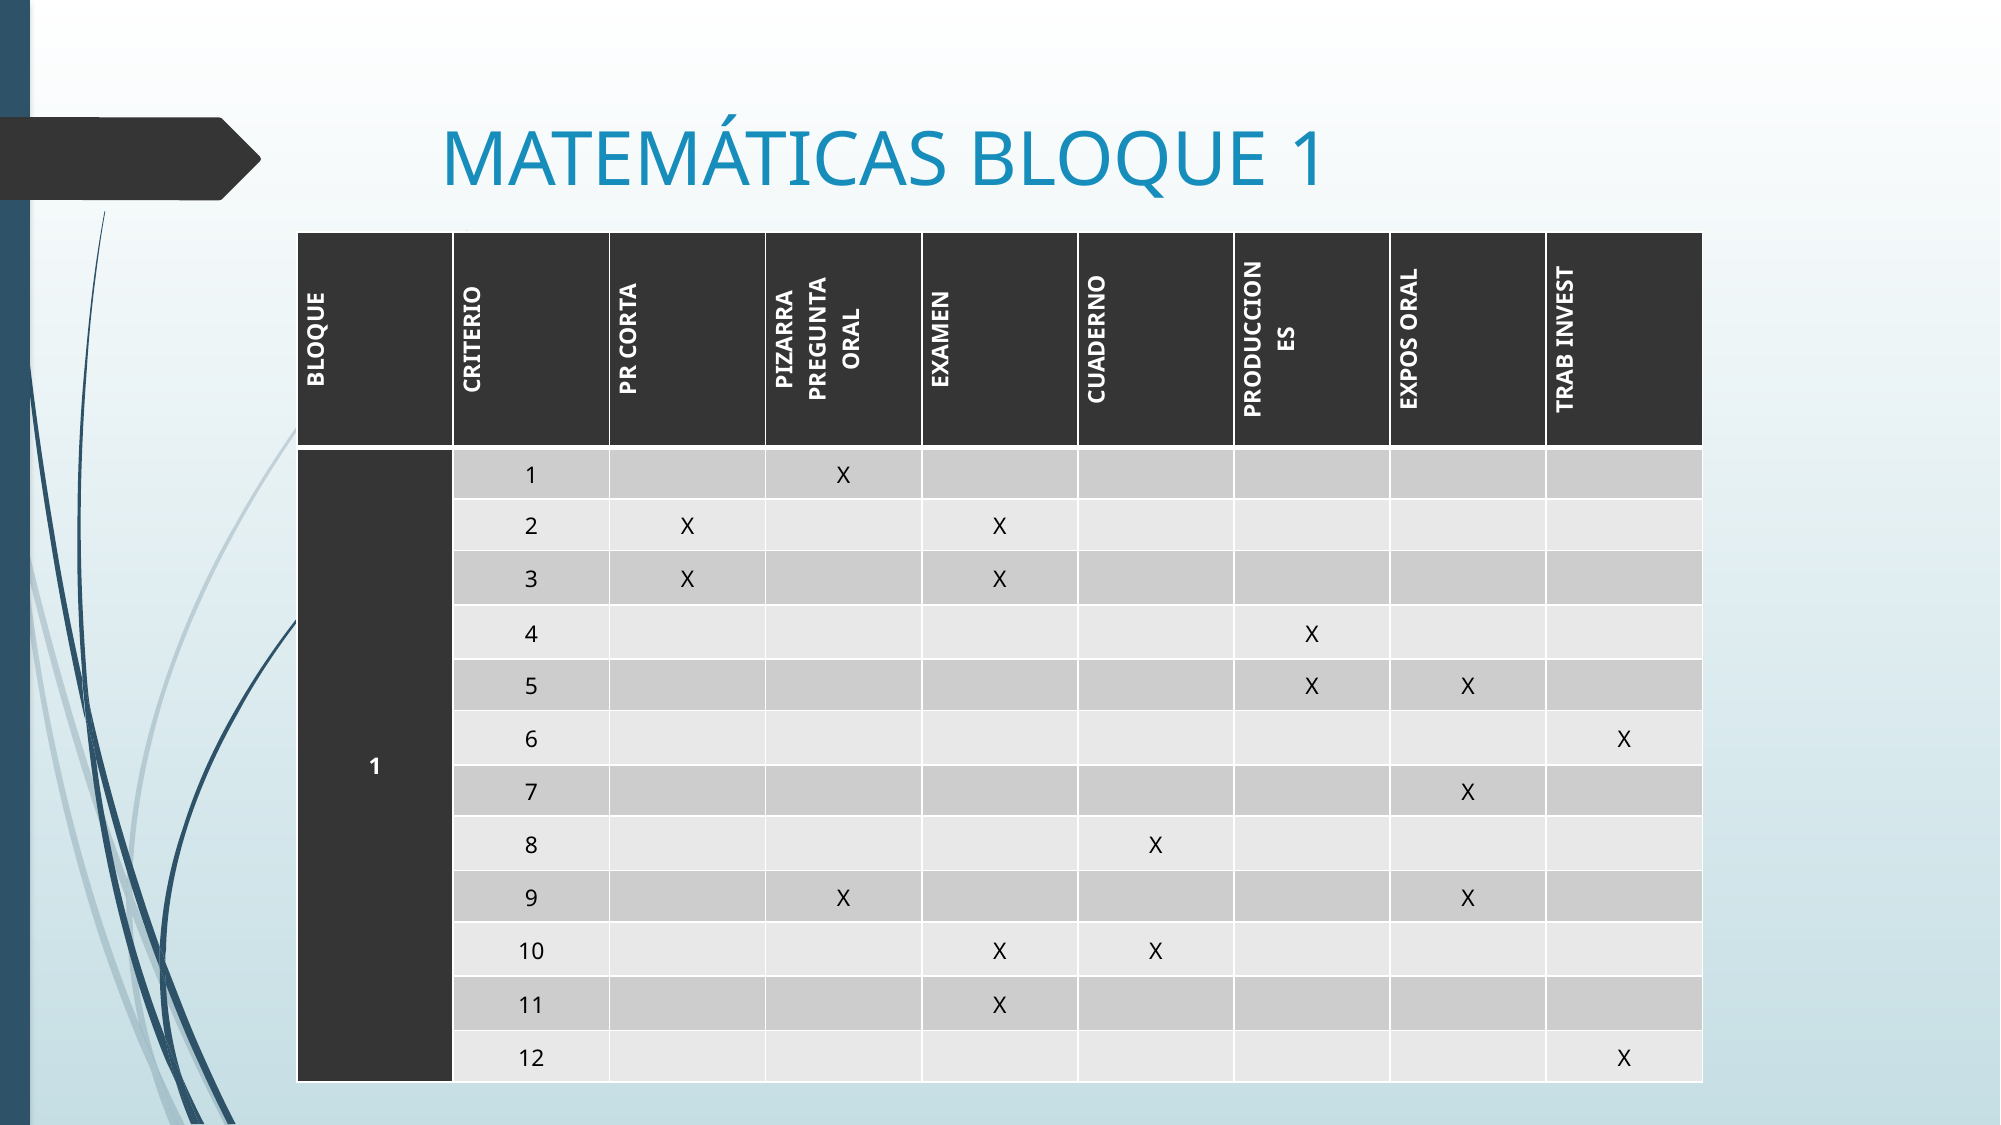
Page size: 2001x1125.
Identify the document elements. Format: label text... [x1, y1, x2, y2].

table_cell 8 [454, 817, 609, 870]
table_cell [1391, 817, 1545, 870]
table_cell [923, 817, 1077, 870]
table_cell [923, 1031, 1077, 1081]
table_cell [610, 450, 765, 498]
table_cell X [1391, 660, 1545, 710]
table_cell [610, 660, 765, 710]
table_cell 5 [454, 660, 609, 710]
table_header CUADERNO [1079, 233, 1233, 445]
table_cell [1547, 450, 1702, 498]
table_cell X [1547, 711, 1702, 764]
table_header CRITERIO [454, 233, 609, 445]
table_cell [610, 817, 765, 870]
table_cell [1547, 977, 1702, 1030]
table_cell [1235, 871, 1389, 921]
table_cell [1547, 871, 1702, 921]
table_cell 12 [454, 1031, 609, 1081]
table_cell [1079, 1031, 1233, 1081]
table_header EXPOS ORAL [1391, 233, 1545, 445]
table_cell [1235, 500, 1389, 550]
table_cell 6 [454, 711, 609, 764]
table_cell 1 [454, 450, 609, 498]
table_cell [1547, 551, 1702, 604]
table_cell [766, 500, 921, 550]
table_cell [610, 1031, 765, 1081]
table_cell [610, 766, 765, 815]
table_cell [1235, 977, 1389, 1030]
table_cell [766, 817, 921, 870]
table_cell [1235, 711, 1389, 764]
table_cell [1547, 606, 1702, 658]
table_cell [1079, 977, 1233, 1030]
table_cell [766, 606, 921, 658]
table_header BLOQUE [298, 233, 452, 445]
table_cell X [610, 500, 765, 550]
table_cell [610, 606, 765, 658]
table_cell [1391, 923, 1545, 975]
table_cell [1235, 766, 1389, 815]
table_cell [766, 766, 921, 815]
table_cell X [610, 551, 765, 604]
table_cell [766, 923, 921, 975]
table_cell [1079, 500, 1233, 550]
table_cell 11 [454, 977, 609, 1030]
table_cell [1547, 660, 1702, 710]
table_cell [1391, 711, 1545, 764]
table_cell X [923, 551, 1077, 604]
table_cell X [766, 871, 921, 921]
table_cell [1079, 450, 1233, 498]
table_cell [1235, 1031, 1389, 1081]
table_cell [1391, 450, 1545, 498]
table_cell [610, 711, 765, 764]
table_cell [1547, 766, 1702, 815]
table_cell [1079, 606, 1233, 658]
table_cell [766, 660, 921, 710]
table_header PRODUCCIONES [1235, 233, 1389, 445]
table_cell [1391, 551, 1545, 604]
table_cell [1079, 551, 1233, 604]
table_cell 10 [454, 923, 609, 975]
table_cell [1391, 500, 1545, 550]
table_cell [610, 923, 765, 975]
table_cell [1391, 606, 1545, 658]
table_cell 4 [454, 606, 609, 658]
table_cell [1079, 660, 1233, 710]
table_cell X [1235, 660, 1389, 710]
table_cell [1235, 923, 1389, 975]
table_cell [923, 606, 1077, 658]
title MATEMÁTICAS BLOQUE 1 [425, 102, 1888, 313]
table_cell 1 [298, 450, 452, 1081]
table_cell [1235, 551, 1389, 604]
table_cell [1235, 817, 1389, 870]
table_cell 3 [454, 551, 609, 604]
table_cell X [766, 450, 921, 498]
table_cell [766, 711, 921, 764]
table_cell [766, 1031, 921, 1081]
table_header PR CORTA [610, 233, 765, 445]
table_cell [1547, 817, 1702, 870]
table_cell X [1391, 871, 1545, 921]
table_cell X [1547, 1031, 1702, 1081]
table_cell [923, 766, 1077, 815]
table_cell [1547, 500, 1702, 550]
table_cell X [1079, 817, 1233, 870]
table_cell X [923, 923, 1077, 975]
table_cell X [923, 977, 1077, 1030]
table_cell [1079, 766, 1233, 815]
table_cell 9 [454, 871, 609, 921]
table_cell X [1391, 766, 1545, 815]
table_cell X [1235, 606, 1389, 658]
table_cell [1391, 977, 1545, 1030]
table_cell [923, 660, 1077, 710]
table_cell [923, 711, 1077, 764]
table_header EXAMEN [923, 233, 1077, 445]
table_header TRAB INVEST [1547, 233, 1702, 445]
table_cell [923, 450, 1077, 498]
table_cell [1235, 450, 1389, 498]
table_cell [766, 551, 921, 604]
table_cell [1079, 711, 1233, 764]
table_cell [610, 977, 765, 1030]
table_cell [610, 871, 765, 921]
table_cell 7 [454, 766, 609, 815]
table_cell 2 [454, 500, 609, 550]
table_header PIZARRA PREGUNTA ORAL [766, 233, 921, 445]
table_cell X [1079, 923, 1233, 975]
table_cell [923, 871, 1077, 921]
table_cell [1079, 871, 1233, 921]
table_cell [1547, 923, 1702, 975]
table_cell [766, 977, 921, 1030]
table_cell X [923, 500, 1077, 550]
table_cell [1391, 1031, 1545, 1081]
